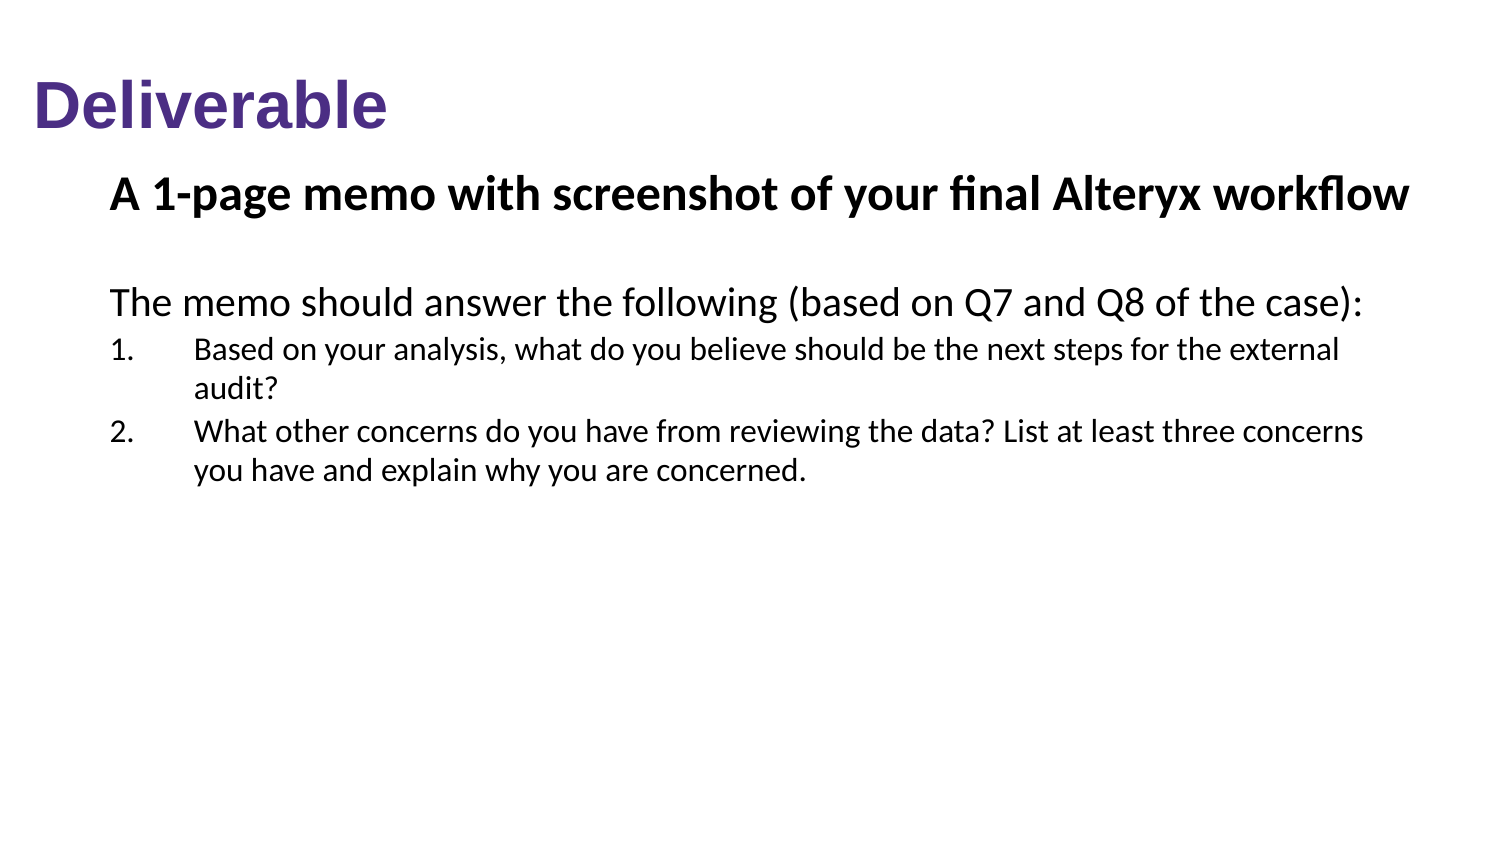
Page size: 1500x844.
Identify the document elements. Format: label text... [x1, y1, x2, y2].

title Deliverable [0, 54, 1363, 151]
list A 1-page memo with screenshot of your final Alteryx workflow The memo should answer the following (based on Q7 and Q8 of the case): Based on your analysis, what do you believe should be the next steps for the external audit? What other concerns do you have from reviewing the data? List at least three concerns you have and explain why you are concerned. [87, 153, 1438, 500]
